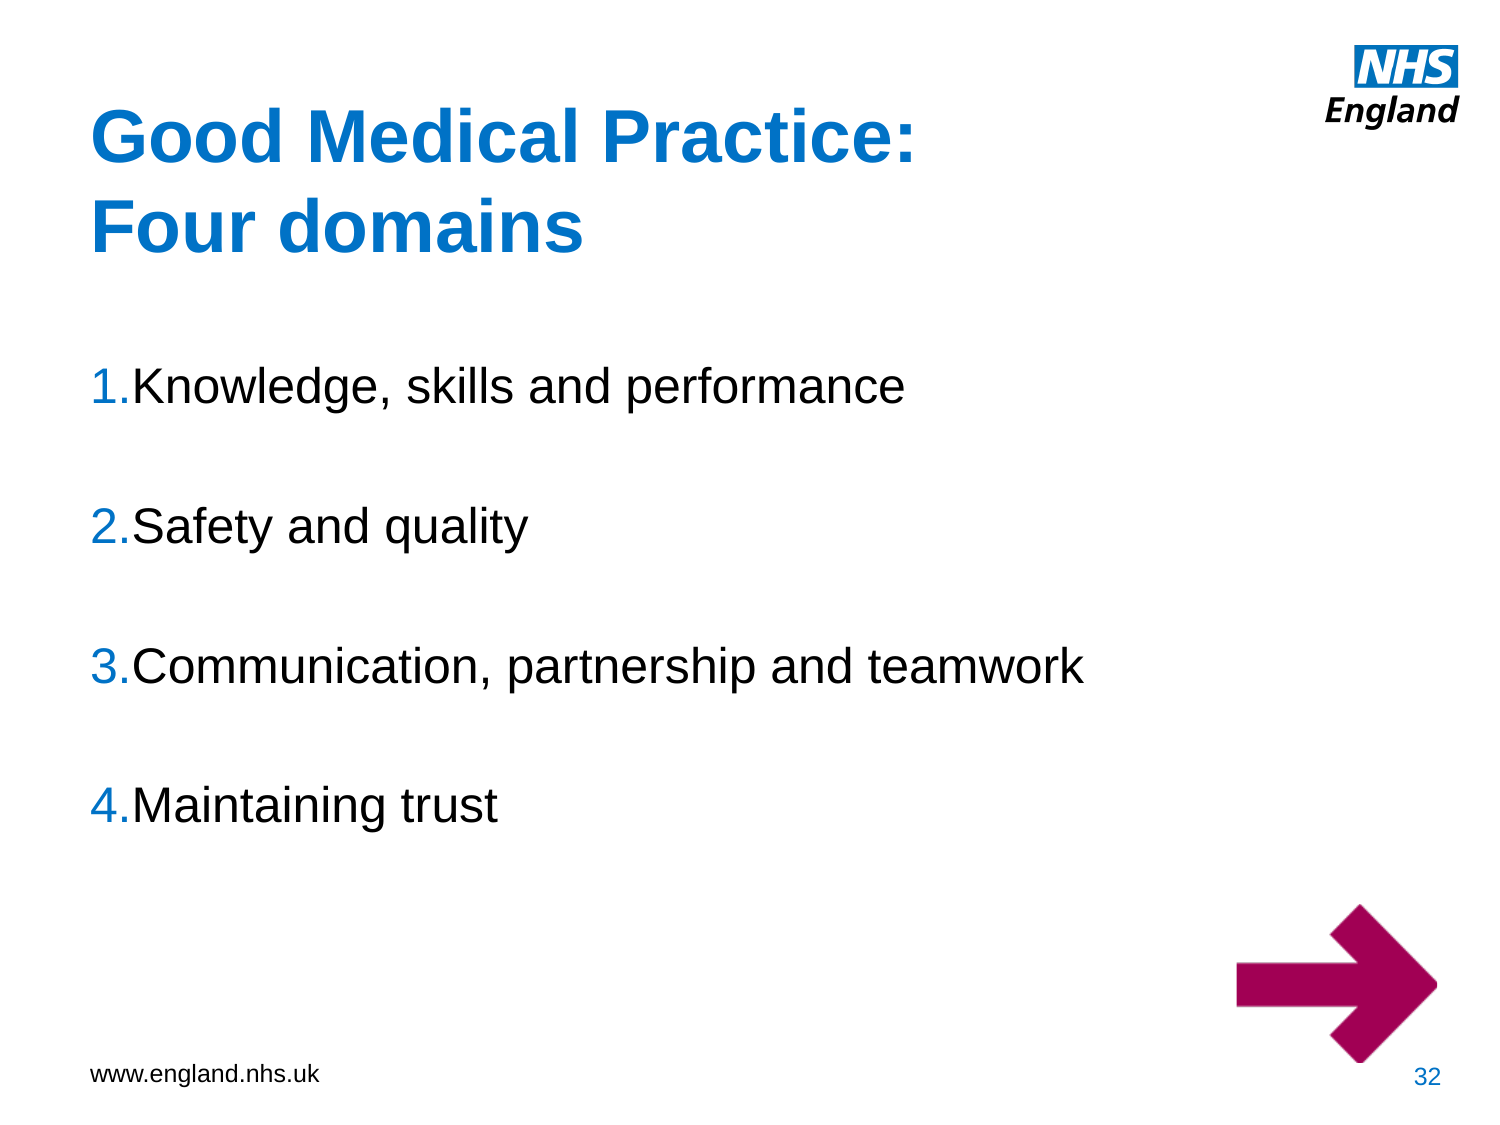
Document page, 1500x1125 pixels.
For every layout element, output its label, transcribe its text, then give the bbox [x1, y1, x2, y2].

picture [1325, 45, 1460, 130]
list Knowledge, skills and performance Safety and quality Communication, partnership and teamwork Maintaining trust [75, 275, 1362, 924]
text_box 32 [1106, 1045, 1457, 1106]
title Good Medical Practice: Four domains [75, 123, 1282, 233]
